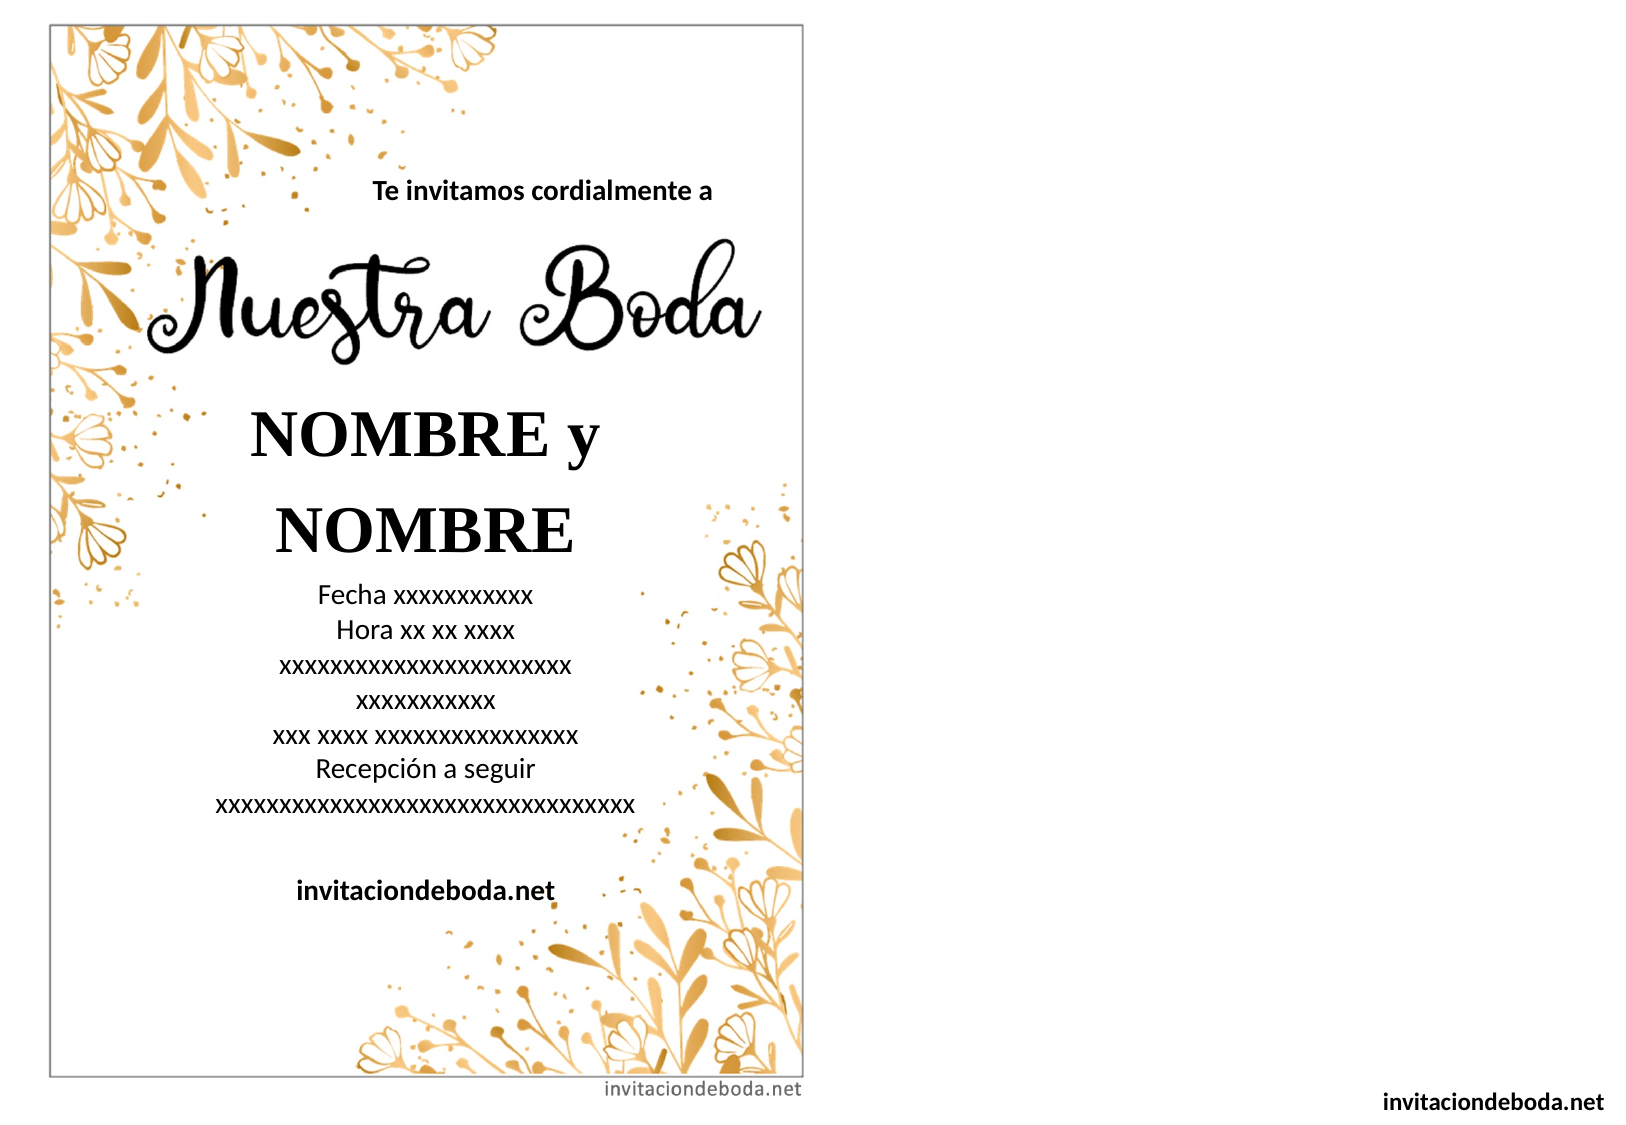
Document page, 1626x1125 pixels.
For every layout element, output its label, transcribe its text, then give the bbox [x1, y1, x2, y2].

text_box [27, 10, 825, 1102]
text_box invitaciondeboda.net [1368, 1078, 1620, 1123]
